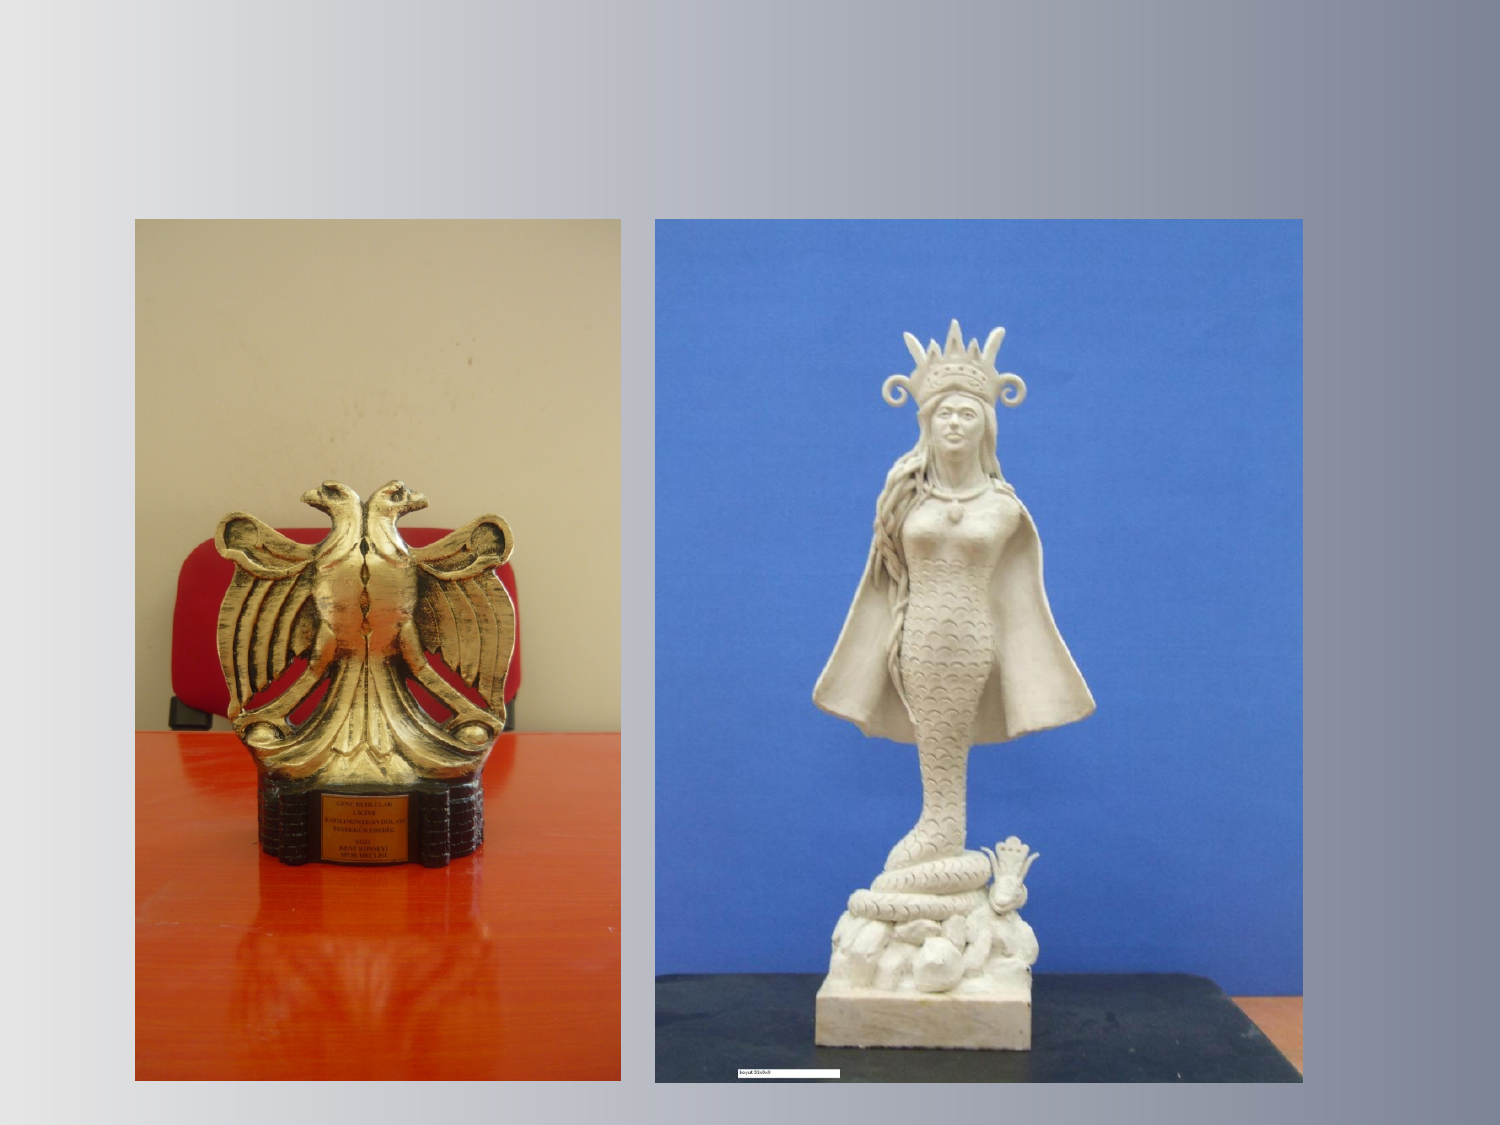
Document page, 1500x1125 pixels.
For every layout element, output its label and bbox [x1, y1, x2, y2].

picture [135, 219, 621, 1081]
picture [655, 219, 1303, 1083]
